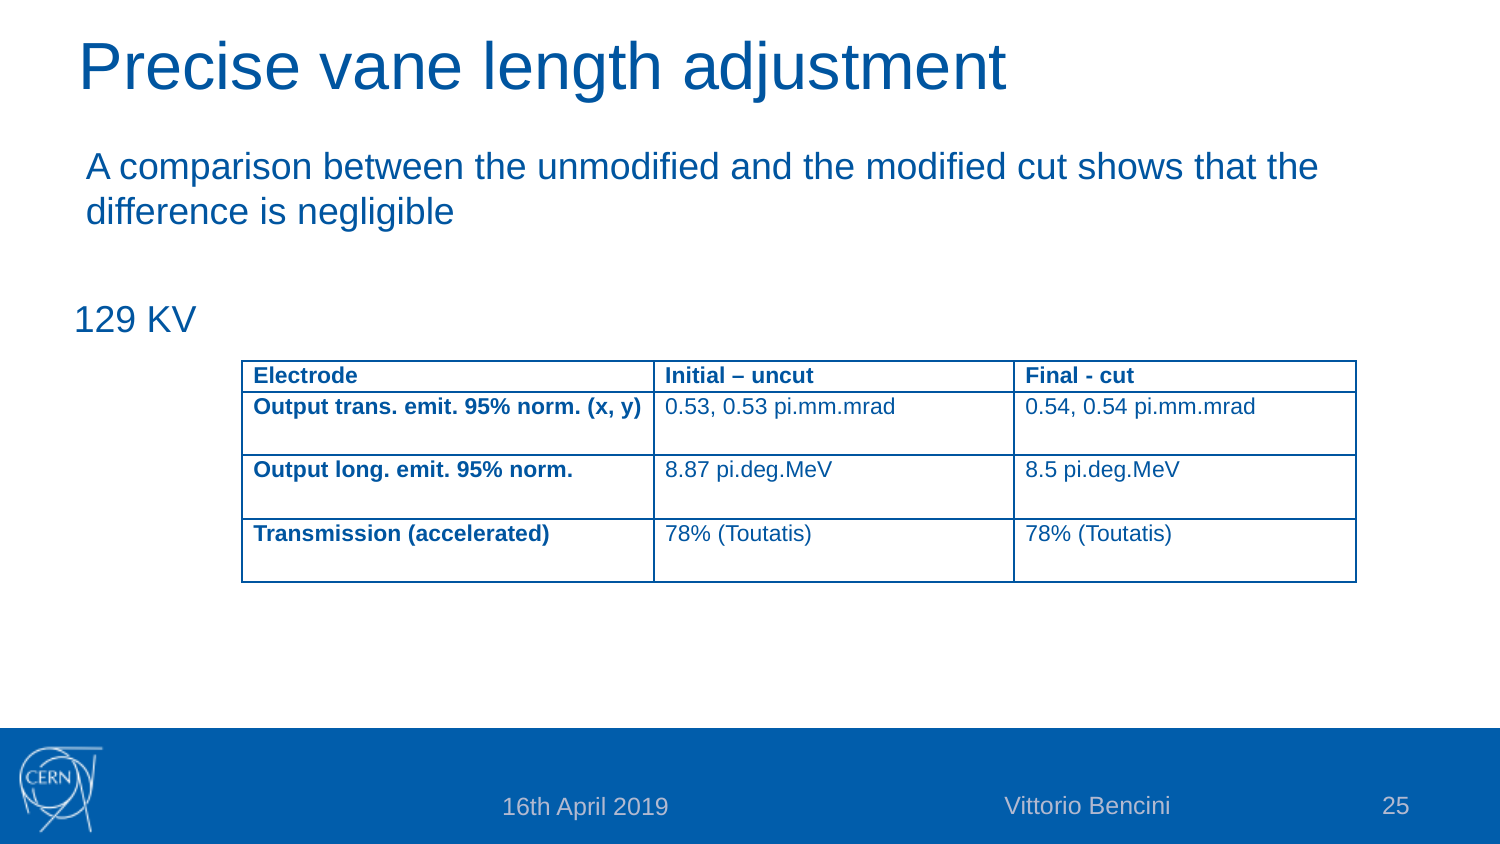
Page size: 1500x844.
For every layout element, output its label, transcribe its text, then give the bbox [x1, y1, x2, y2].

text_box 129 KV [59, 287, 220, 348]
text_box A comparison between the unmodified and the modified cut shows that the difference is negligible [71, 134, 1425, 240]
table_cell 78% (Toutatis) [655, 520, 1013, 581]
text_box Precise vane length adjustment [71, 17, 1297, 109]
footer Vittorio Bencini [850, 782, 1326, 827]
table_cell Transmission (accelerated) [243, 520, 653, 581]
table_cell 78% (Toutatis) [1015, 520, 1355, 581]
table_cell Output trans. emit. 95% norm. (x, y) [243, 393, 653, 454]
table_header Final - cut [1015, 362, 1355, 391]
table_cell 8.87 pi.deg.MeV [655, 456, 1013, 518]
slide_number 25 [1342, 782, 1425, 827]
table_header Initial – uncut [655, 362, 1013, 391]
table_header Electrode [243, 362, 653, 391]
table_cell 0.53, 0.53 pi.mm.mrad [655, 393, 1013, 454]
table_cell 8.5 pi.deg.MeV [1015, 456, 1355, 518]
table_cell 0.54, 0.54 pi.mm.mrad [1015, 393, 1355, 454]
table_cell Output long. emit. 95% norm. [243, 456, 653, 518]
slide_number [487, 782, 838, 828]
